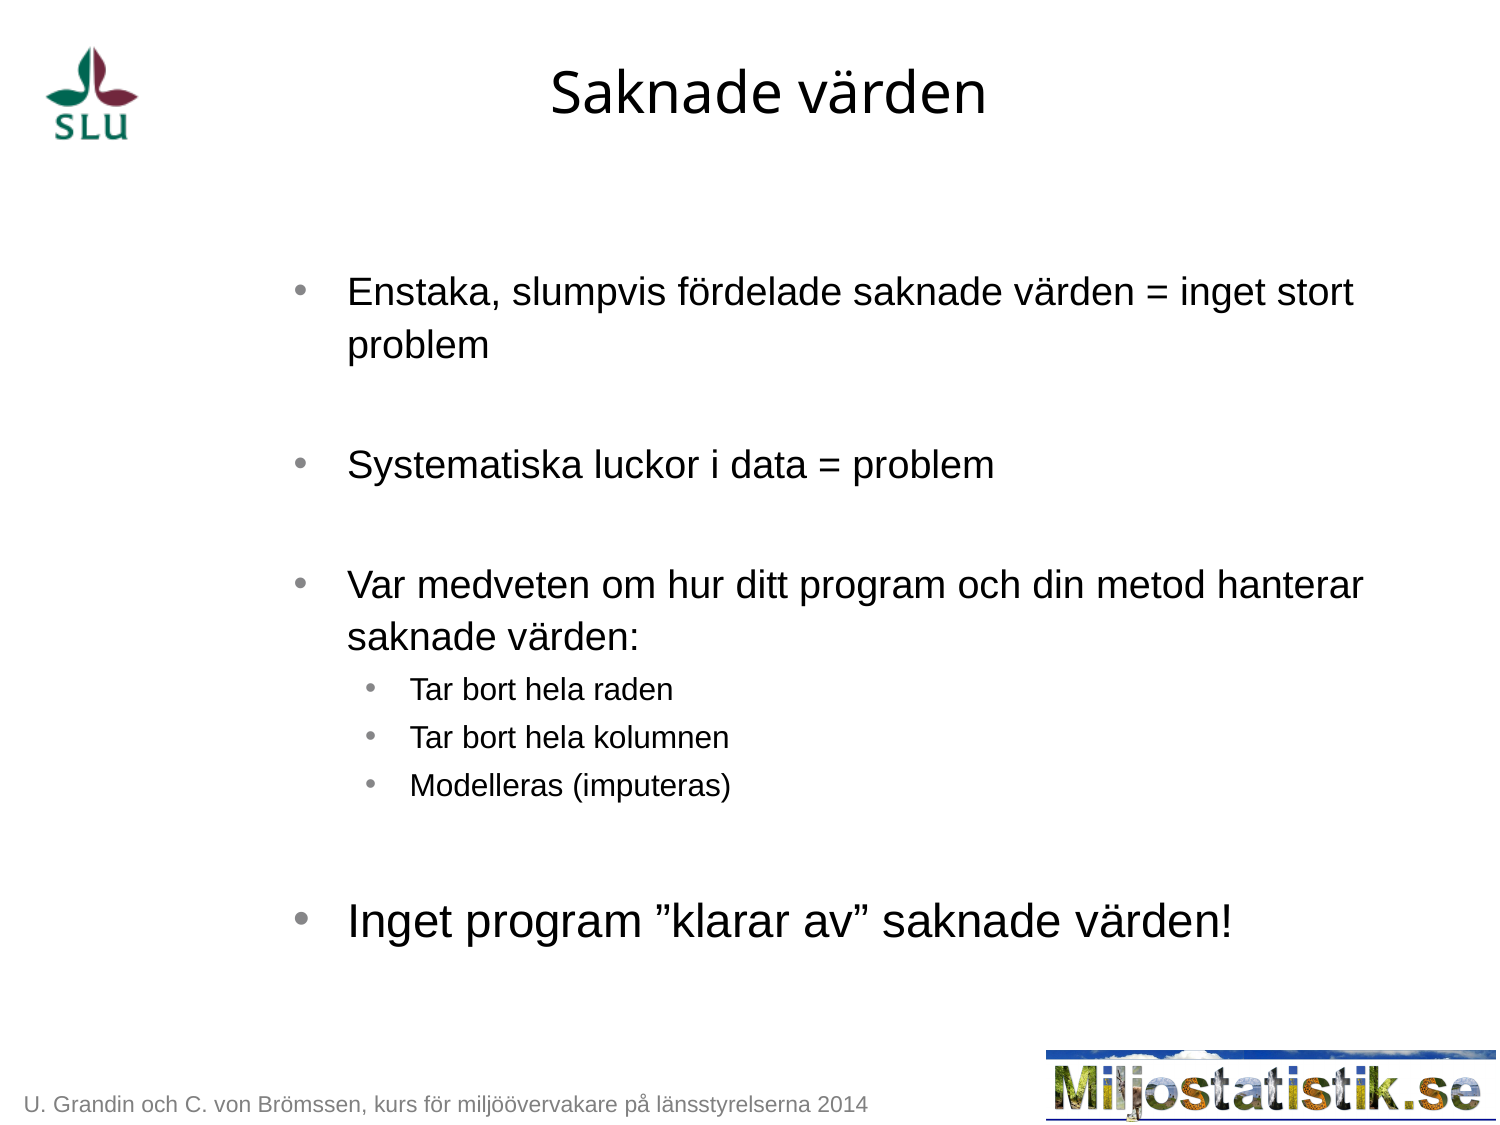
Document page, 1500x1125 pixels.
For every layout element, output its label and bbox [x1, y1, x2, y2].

list [278, 253, 1462, 956]
title [140, 66, 1398, 133]
picture [1046, 1050, 1496, 1122]
